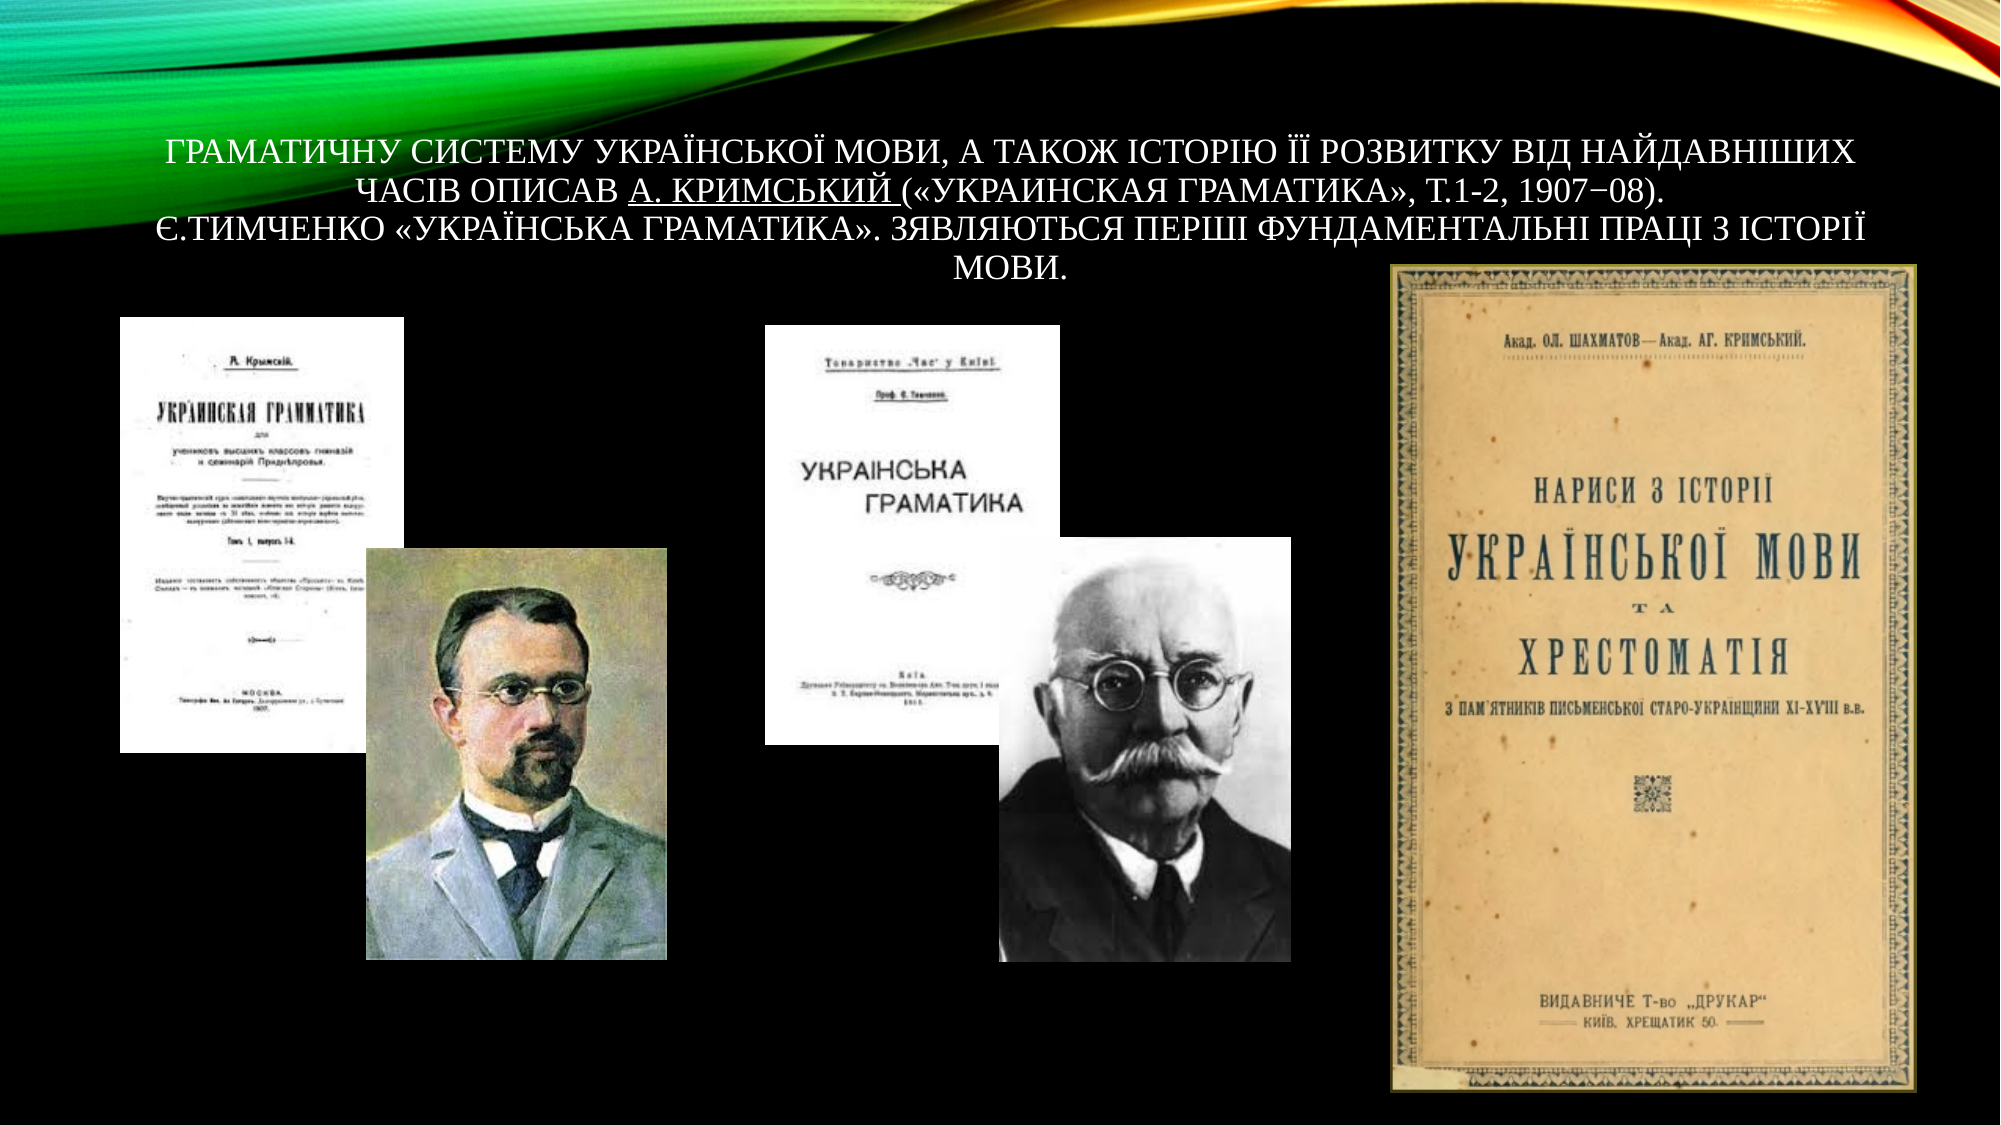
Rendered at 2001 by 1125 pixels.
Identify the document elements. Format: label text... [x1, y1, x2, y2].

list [120, 317, 404, 753]
title Граматичну систему української мови, а також історію її розвитку від найдавніших часів описав А. Кримський («Украинская граматика», т.1-2, 1907−08). Є.Тимченко «Українська граматика». Зявляються перші фундаментальні праці з історії мови. [133, 125, 1888, 338]
picture [0, 0, 2000, 237]
picture [999, 537, 1291, 962]
picture [366, 548, 667, 961]
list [765, 325, 1060, 745]
picture [1390, 264, 1917, 1094]
